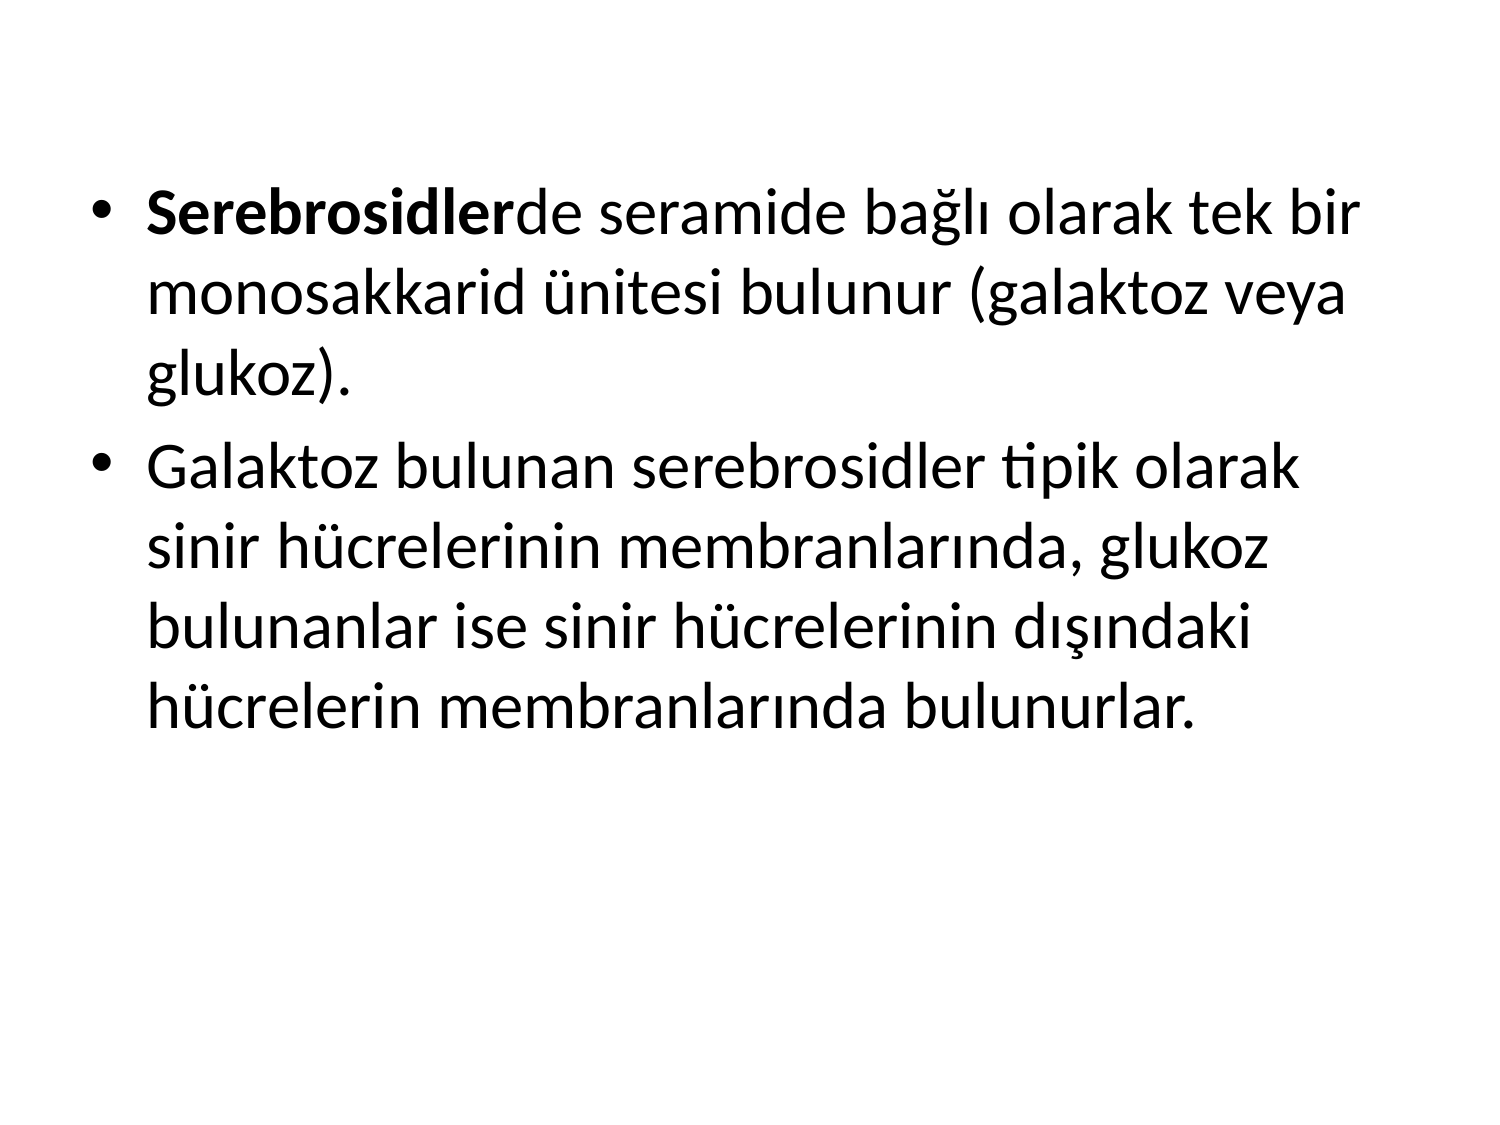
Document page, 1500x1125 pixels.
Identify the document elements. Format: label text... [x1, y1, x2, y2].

list Serebrosidlerde seramide bağlı olarak tek bir monosakkarid ünitesi bulunur (galaktoz veya glukoz). Galaktoz bulunan serebrosidler tipik olarak sinir hücrelerinin membranlarında, glukoz bulunanlar ise sinir hücrelerinin dışındaki hücrelerin membranlarında bulunurlar. [75, 160, 1425, 1005]
